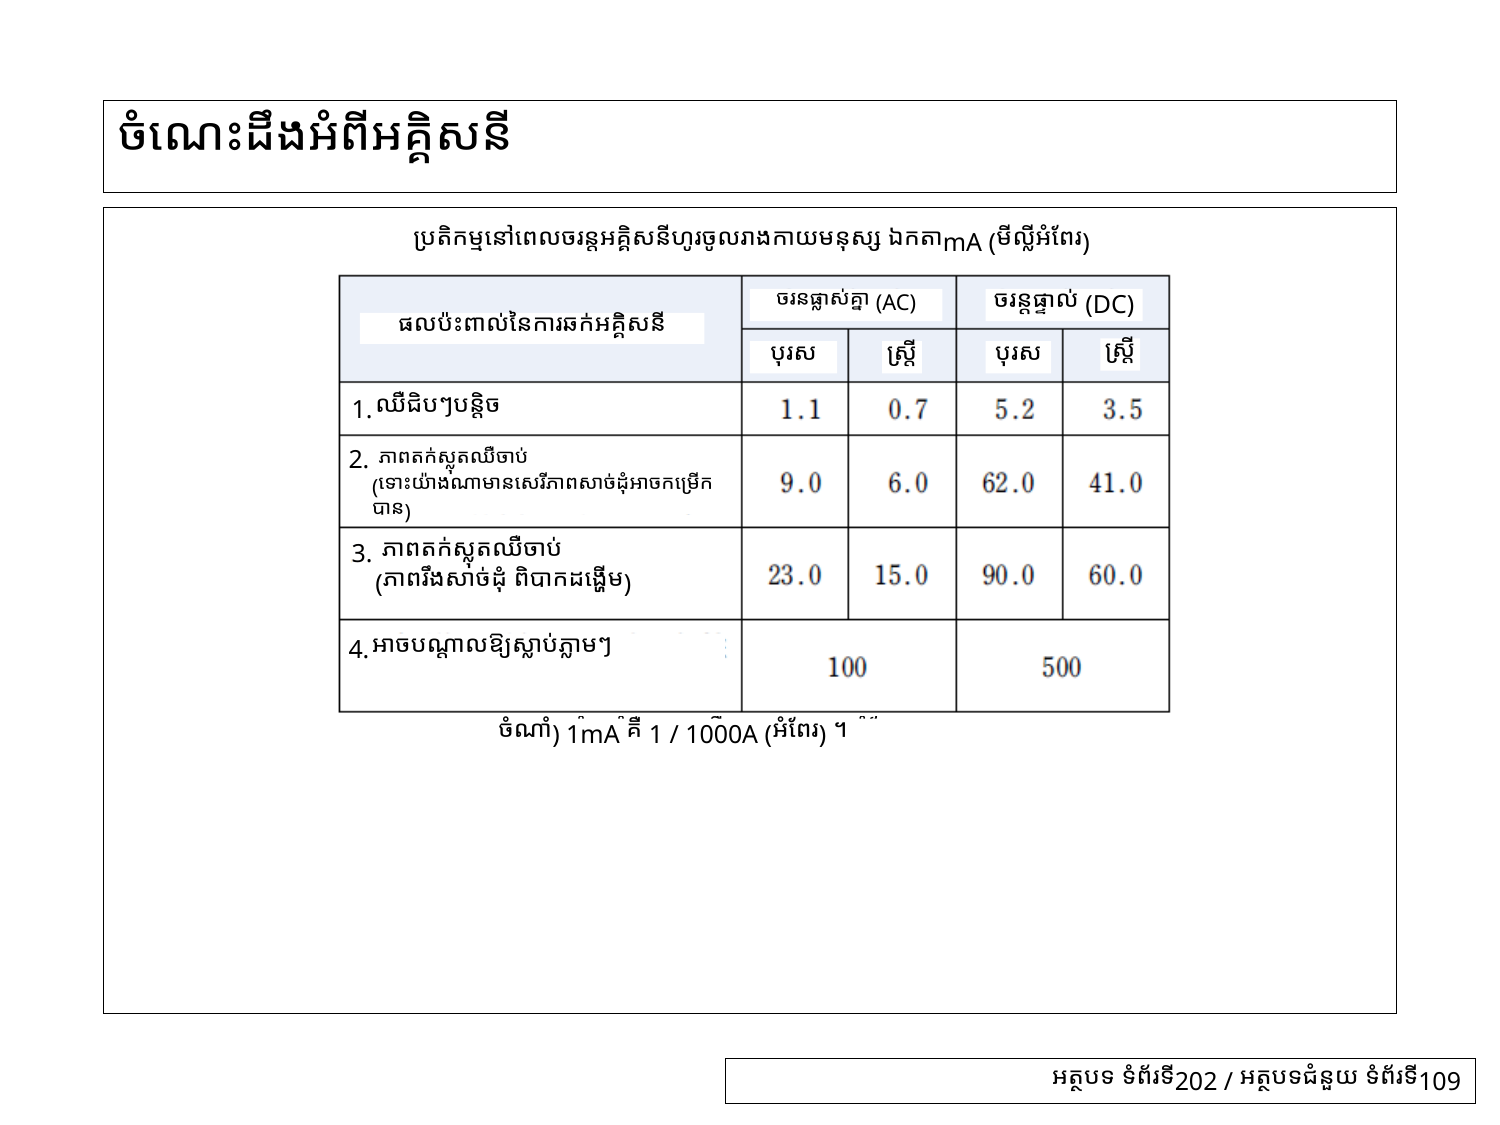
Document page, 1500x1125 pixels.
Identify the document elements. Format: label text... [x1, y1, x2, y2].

text_box [103, 207, 1397, 1014]
title ចំណេះដឹងអំពីអគ្គិសនី [103, 100, 1397, 193]
text_box ចំណាំ) 1mA គឺ 1 / 1000A (អំពែរ) ។ [498, 718, 1037, 757]
text_box អត្ថបទ ទំព័រទី202 / អត្ថបទជំនួយ ទំព័រទី109 [725, 1058, 1476, 1104]
text_box ប្រតិកម្មនៅពេលចរន្តអគ្គិសនីហូរចូលរាងកាយមនុស្ស ឯកតាmA (មីល្លីអំពែរ) [309, 218, 1194, 264]
text_box ចំណាំ) 1 mA គឺ 1 / 1000A (អំពែរ) ។ [424, 717, 1079, 755]
picture [328, 269, 1175, 717]
